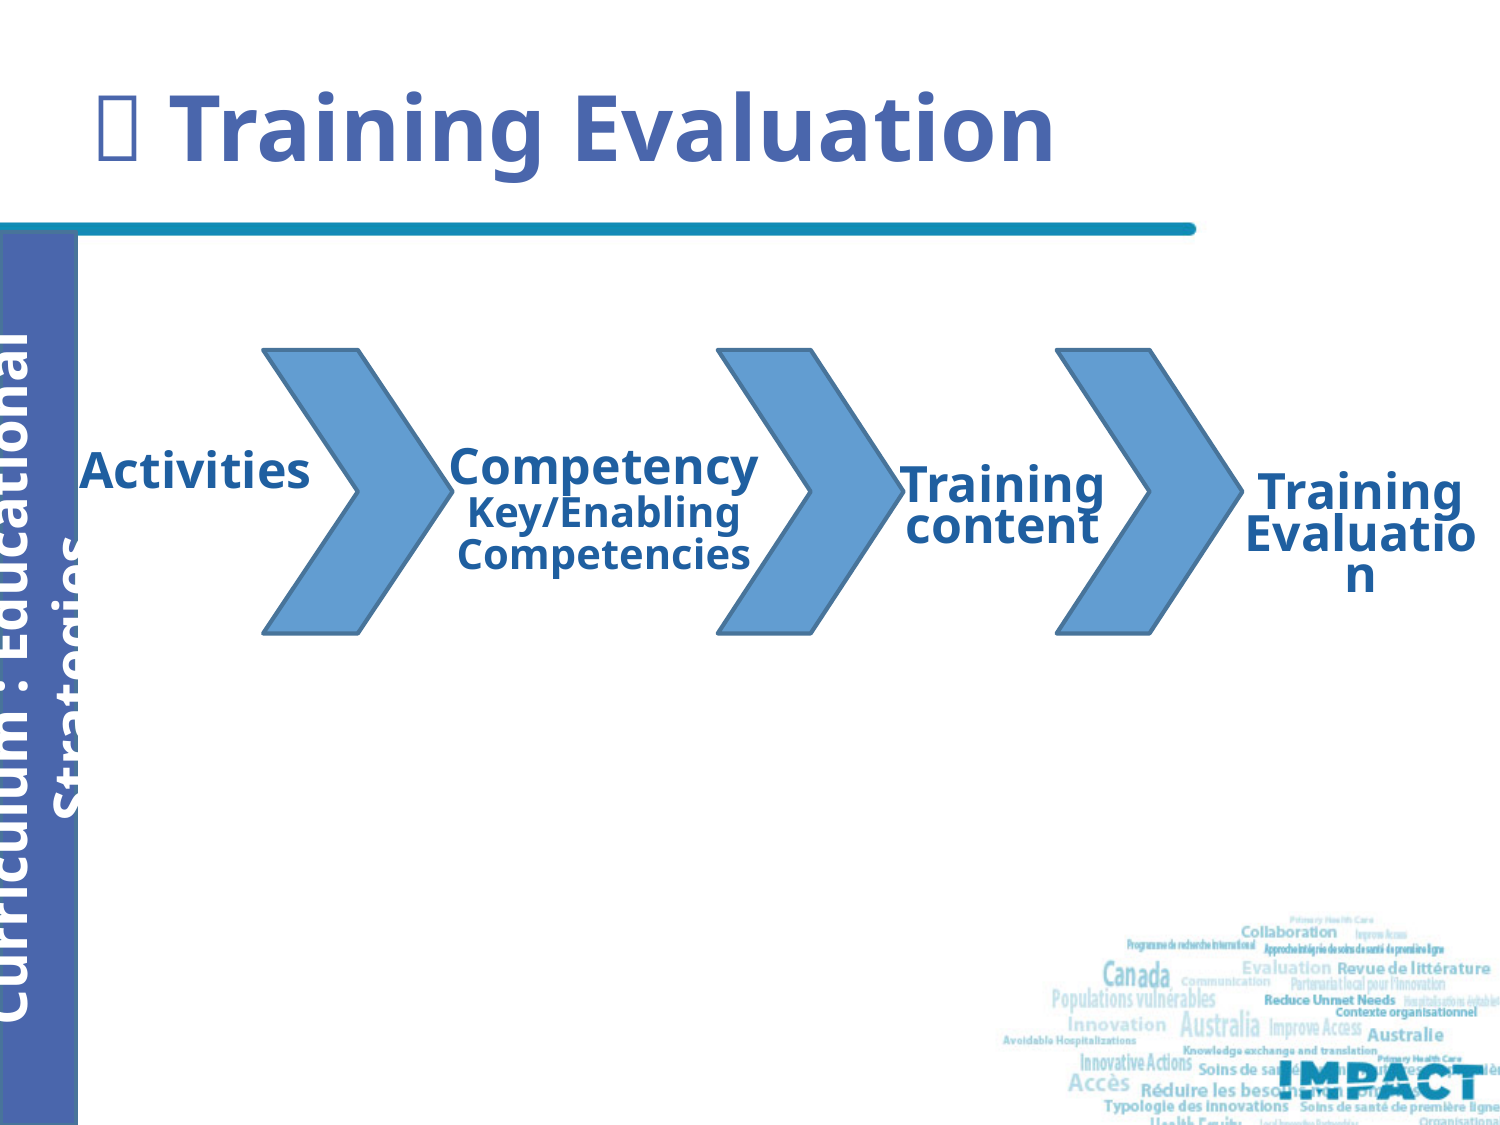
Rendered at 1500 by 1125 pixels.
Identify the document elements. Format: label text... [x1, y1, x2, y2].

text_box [77, 349, 1500, 634]
picture [78, 634, 1500, 1125]
text_box Curriculum : Educational Strategies [0, 230, 78, 1125]
picture [0, 0, 1500, 349]
text_box  Training Evaluation [75, 30, 1471, 219]
